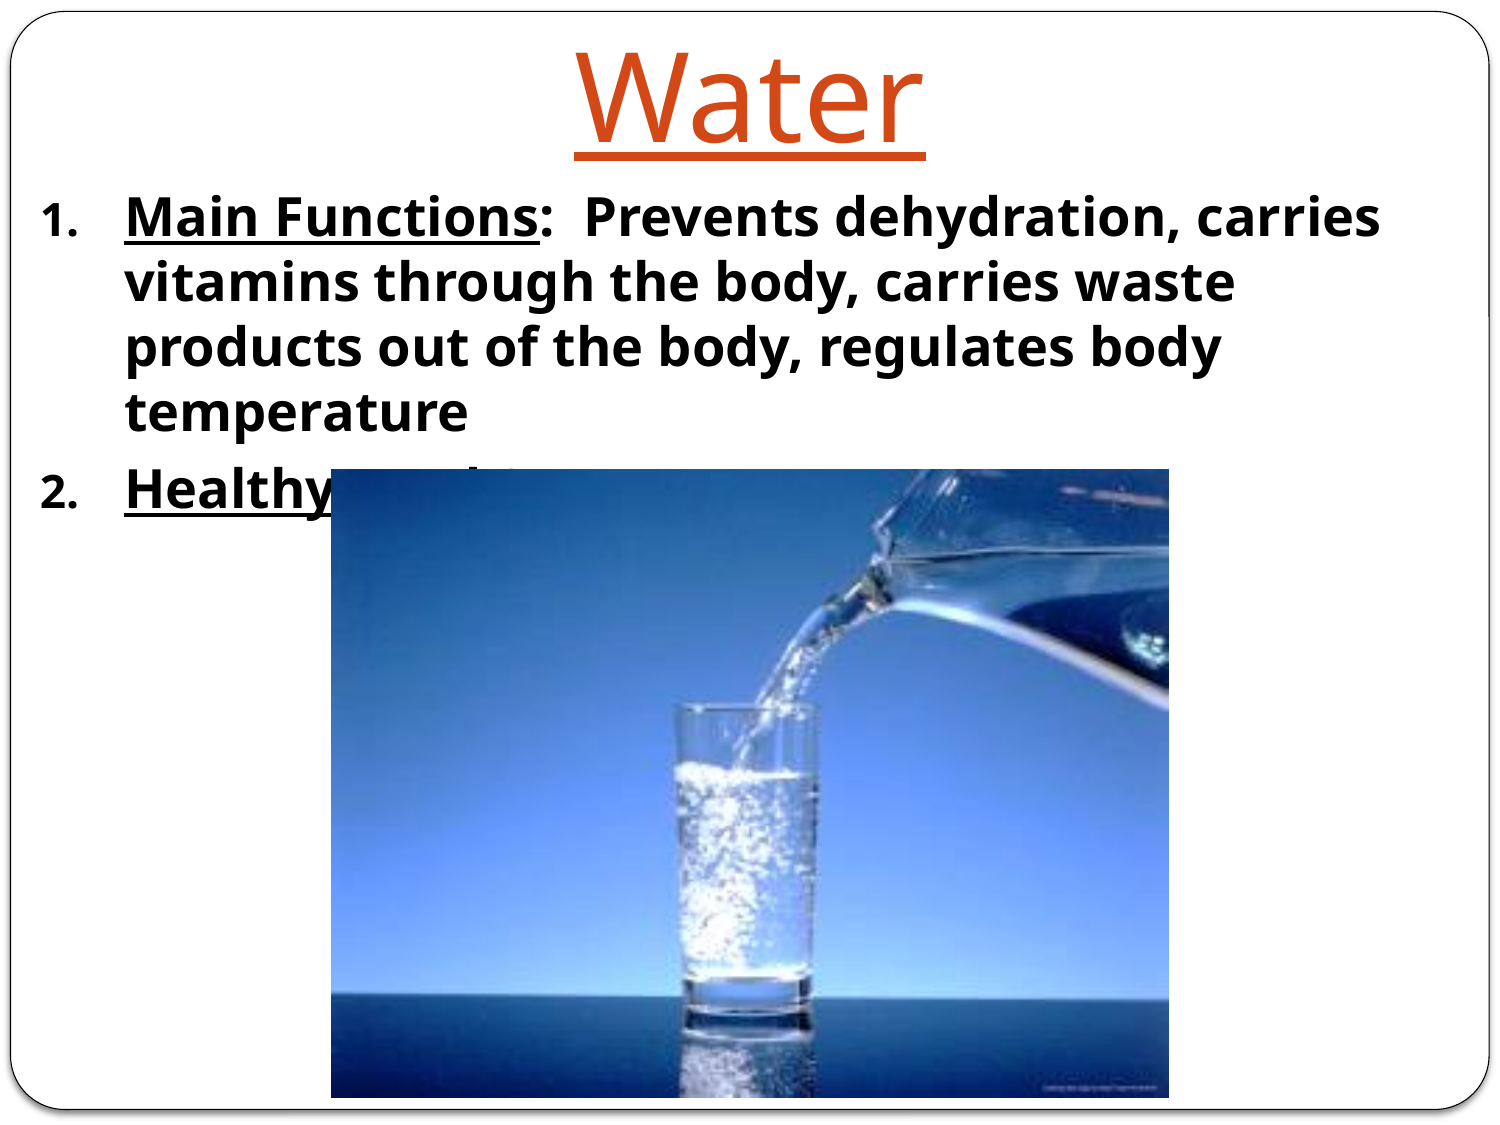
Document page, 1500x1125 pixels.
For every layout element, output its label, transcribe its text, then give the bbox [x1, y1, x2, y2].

list Main Functions: Prevents dehydration, carries vitamins through the body, carries waste products out of the body, regulates body temperature Healthy Food Sources: Water [24, 174, 1475, 925]
title Water [112, 50, 1388, 174]
picture [330, 469, 1169, 1099]
